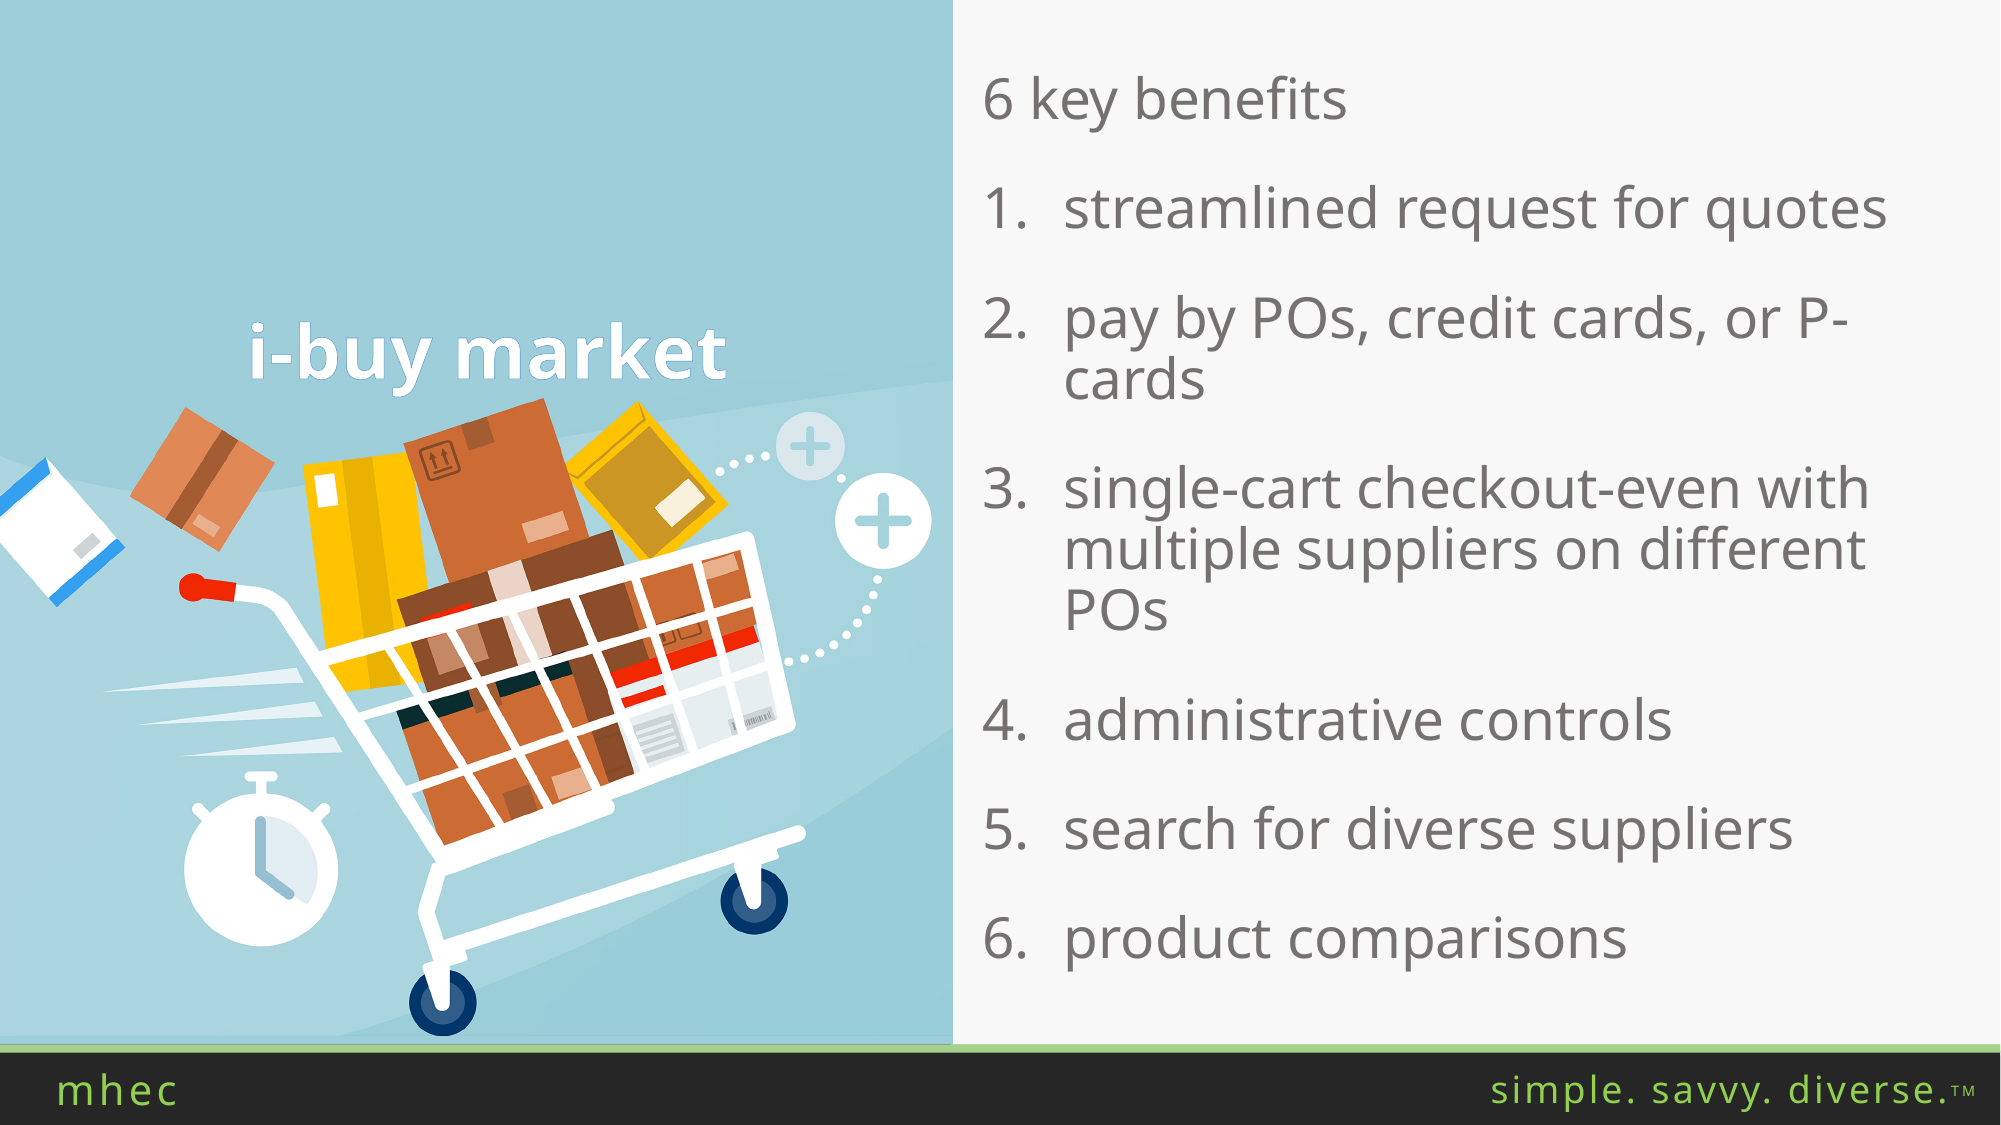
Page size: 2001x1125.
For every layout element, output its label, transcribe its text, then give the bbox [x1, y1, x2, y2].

picture [0, 338, 953, 1036]
list 6 key benefits streamlined request for quotes pay by POs, credit cards, or P-cards single-cart checkout-even with multiple suppliers on different POs administrative controls search for diverse suppliers product comparisons [967, 38, 1918, 1003]
text_box [0, 0, 954, 1045]
list i-buy market [206, 281, 744, 338]
